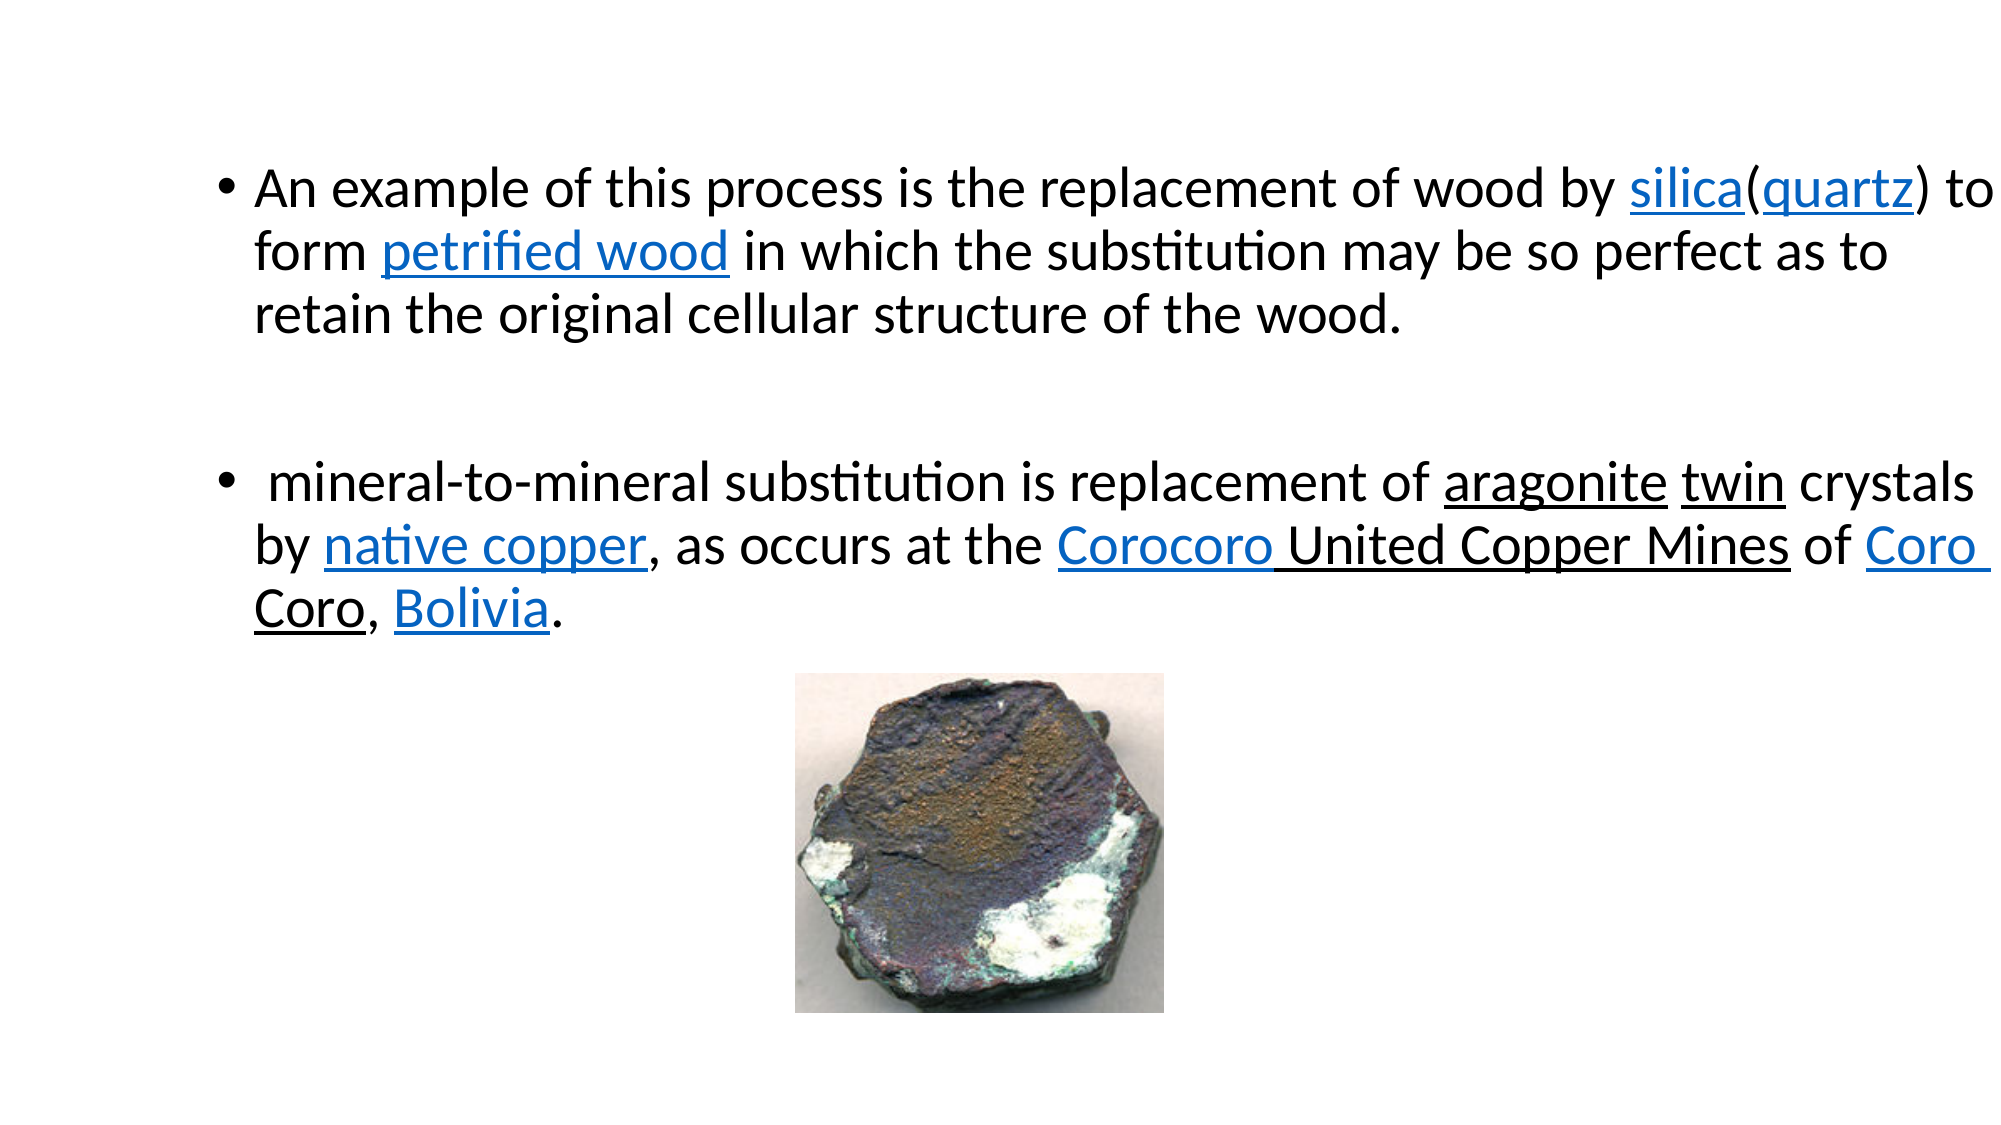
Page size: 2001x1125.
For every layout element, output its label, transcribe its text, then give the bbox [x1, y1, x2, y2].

list An example of this process is the replacement of wood by silica(quartz) to form petrified wood in which the substitution may be so perfect as to retain the original cellular structure of the wood. mineral-to-mineral substitution is replacement of aragonite twin crystals by native copper, as occurs at the Corocoro United Copper Mines of Coro Coro, Bolivia. [201, 149, 2000, 1035]
picture [795, 673, 1164, 1013]
